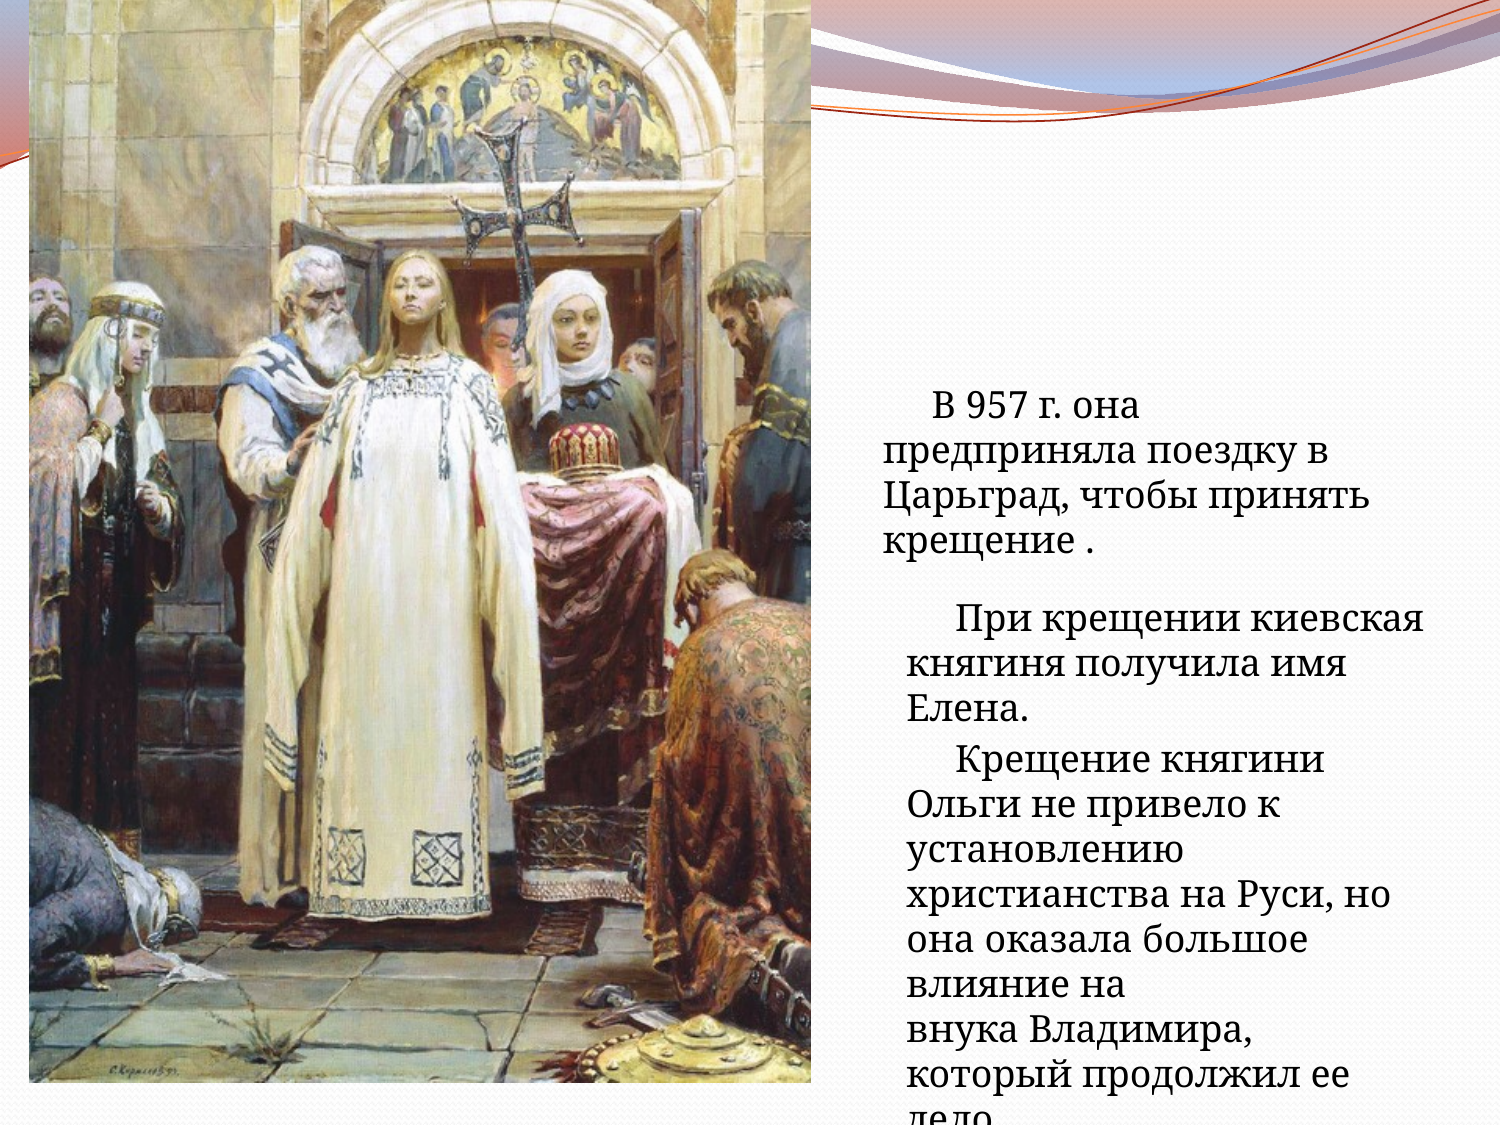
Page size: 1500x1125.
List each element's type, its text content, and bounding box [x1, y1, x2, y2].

text_box При крещении киевская княгиня получила имя Елена. [891, 586, 1471, 826]
text_box В 957 г. она предприняла поездку в Царьград, чтобы принять крещение . [868, 373, 1412, 614]
text_box Крещение княгини Ольги не привело к установлению христианства на Руси, но она оказала большое влияние на внука Владимира, который продолжил ее дело. [891, 727, 1412, 1125]
picture [29, 0, 811, 1083]
